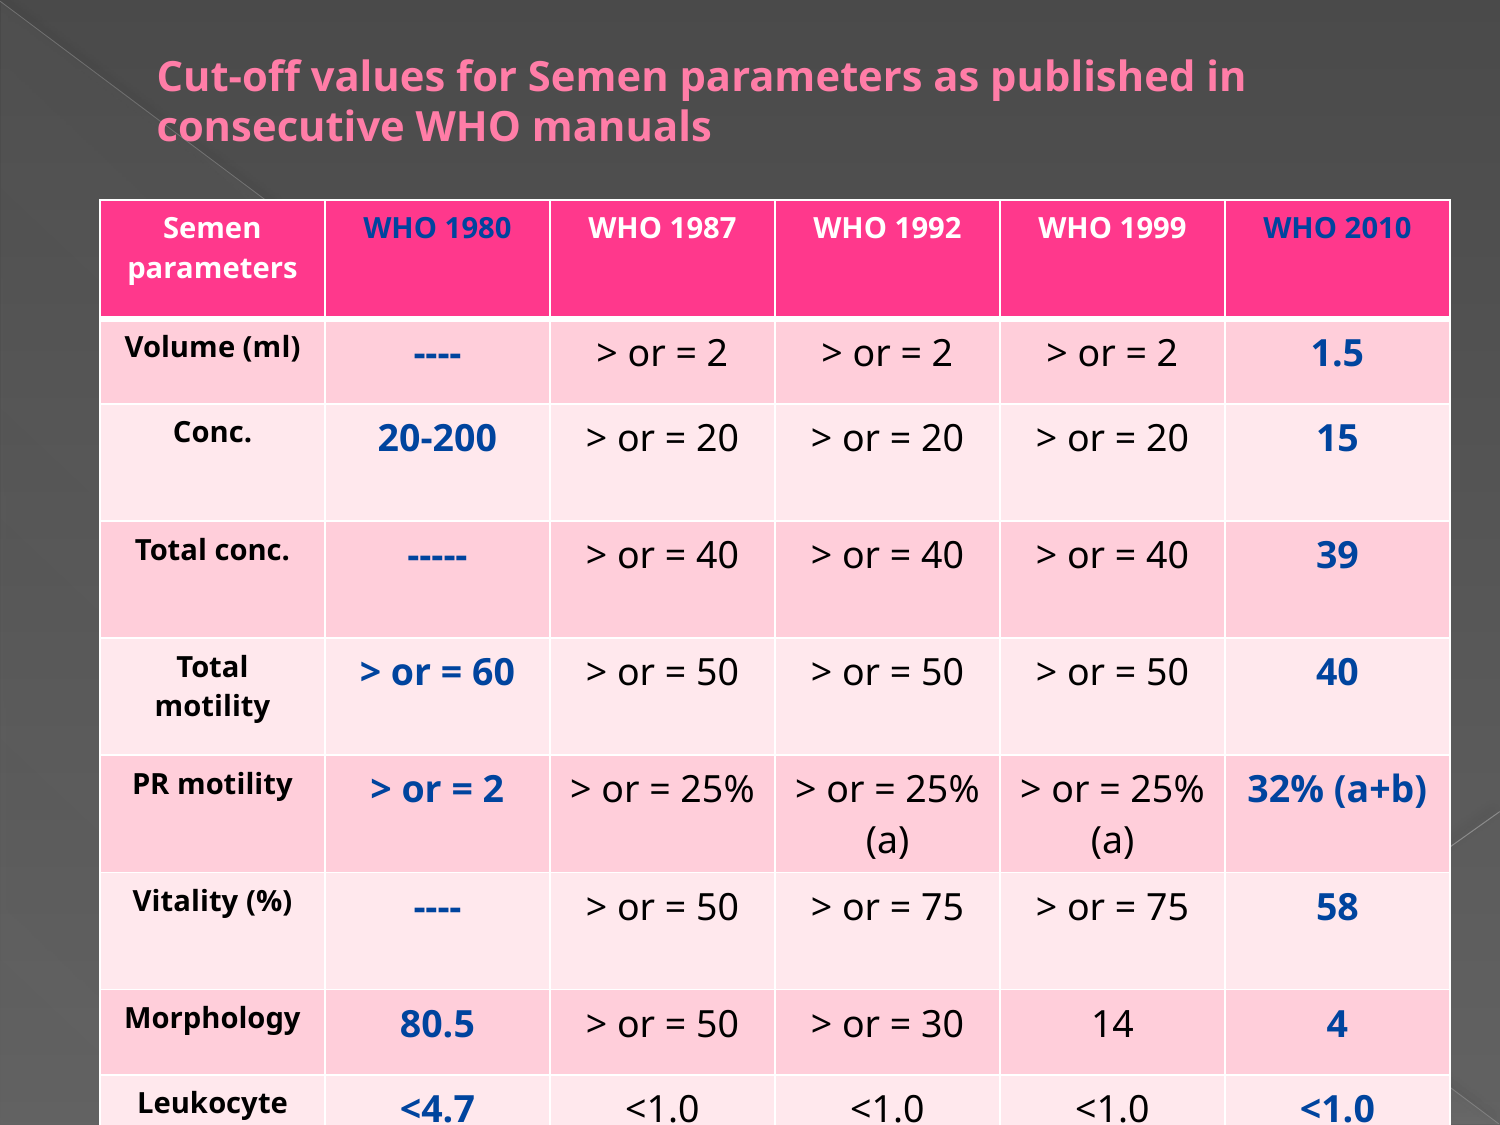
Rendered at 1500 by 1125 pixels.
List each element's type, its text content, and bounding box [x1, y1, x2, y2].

table_cell 40 [1226, 639, 1449, 754]
table_cell 15 [1226, 405, 1449, 520]
table_cell > or = 40 [551, 522, 774, 637]
table_cell > or = 20 [551, 405, 774, 520]
table_cell > or = 30 [776, 990, 999, 1074]
table_cell <4.7 [326, 1076, 549, 1125]
table_cell Total motility [101, 639, 324, 754]
table_cell ----- [326, 522, 549, 637]
table_cell 20-200 [326, 405, 549, 520]
table_cell 80.5 [326, 990, 549, 1074]
table_cell > or = 75 [1001, 873, 1224, 989]
table_cell > or = 50 [551, 990, 774, 1074]
table_cell <1.0 [776, 1076, 999, 1125]
table_cell 4 [1226, 990, 1449, 1074]
table_cell Volume (ml) [101, 322, 324, 403]
table_cell 1.5 [1226, 322, 1449, 403]
table_cell Morphology [101, 990, 324, 1074]
table_header WHO 1980 [326, 201, 549, 316]
table_cell > or = 50 [551, 639, 774, 754]
table_cell > or = 2 [1001, 322, 1224, 403]
table_cell > or = 2 [326, 756, 549, 872]
table_cell > or = 20 [776, 405, 999, 520]
table_header WHO 1987 [551, 201, 774, 316]
table_header Semen parameters [101, 201, 324, 316]
table_cell > or = 25% [551, 756, 774, 872]
table_header WHO 2010 [1226, 201, 1449, 316]
title Cut-off values for Semen parameters as published in consecutive WHO manuals [62, 37, 1413, 163]
table_cell 39 [1226, 522, 1449, 637]
table_cell ---- [326, 873, 549, 989]
table_cell Total conc. [101, 522, 324, 637]
table_cell ---- [326, 322, 549, 403]
table_cell <1.0 [1226, 1076, 1449, 1125]
table_cell Vitality (%) [101, 873, 324, 989]
table_cell > or = 25% (a) [1001, 756, 1224, 872]
table_cell > or = 25% (a) [776, 756, 999, 872]
table_cell 32% (a+b) [1226, 756, 1449, 872]
table_cell > or = 75 [776, 873, 999, 989]
table_cell Conc. [101, 405, 324, 520]
table_header WHO 1992 [776, 201, 999, 316]
table_cell > or = 2 [776, 322, 999, 403]
table_cell > or = 2 [551, 322, 774, 403]
table_cell > or = 50 [1001, 639, 1224, 754]
table_cell Leukocyte [101, 1076, 324, 1125]
table_header WHO 1999 [1001, 201, 1224, 316]
table_cell PR motility [101, 756, 324, 872]
table_cell <1.0 [1001, 1076, 1224, 1125]
table_cell > or = 40 [1001, 522, 1224, 637]
table_cell > or = 40 [776, 522, 999, 637]
table_cell 58 [1226, 873, 1449, 989]
table_cell > or = 60 [326, 639, 549, 754]
table_cell > or = 50 [551, 873, 774, 989]
table_cell > or = 50 [776, 639, 999, 754]
table_cell 14 [1001, 990, 1224, 1074]
table_cell > or = 20 [1001, 405, 1224, 520]
table_cell <1.0 [551, 1076, 774, 1125]
